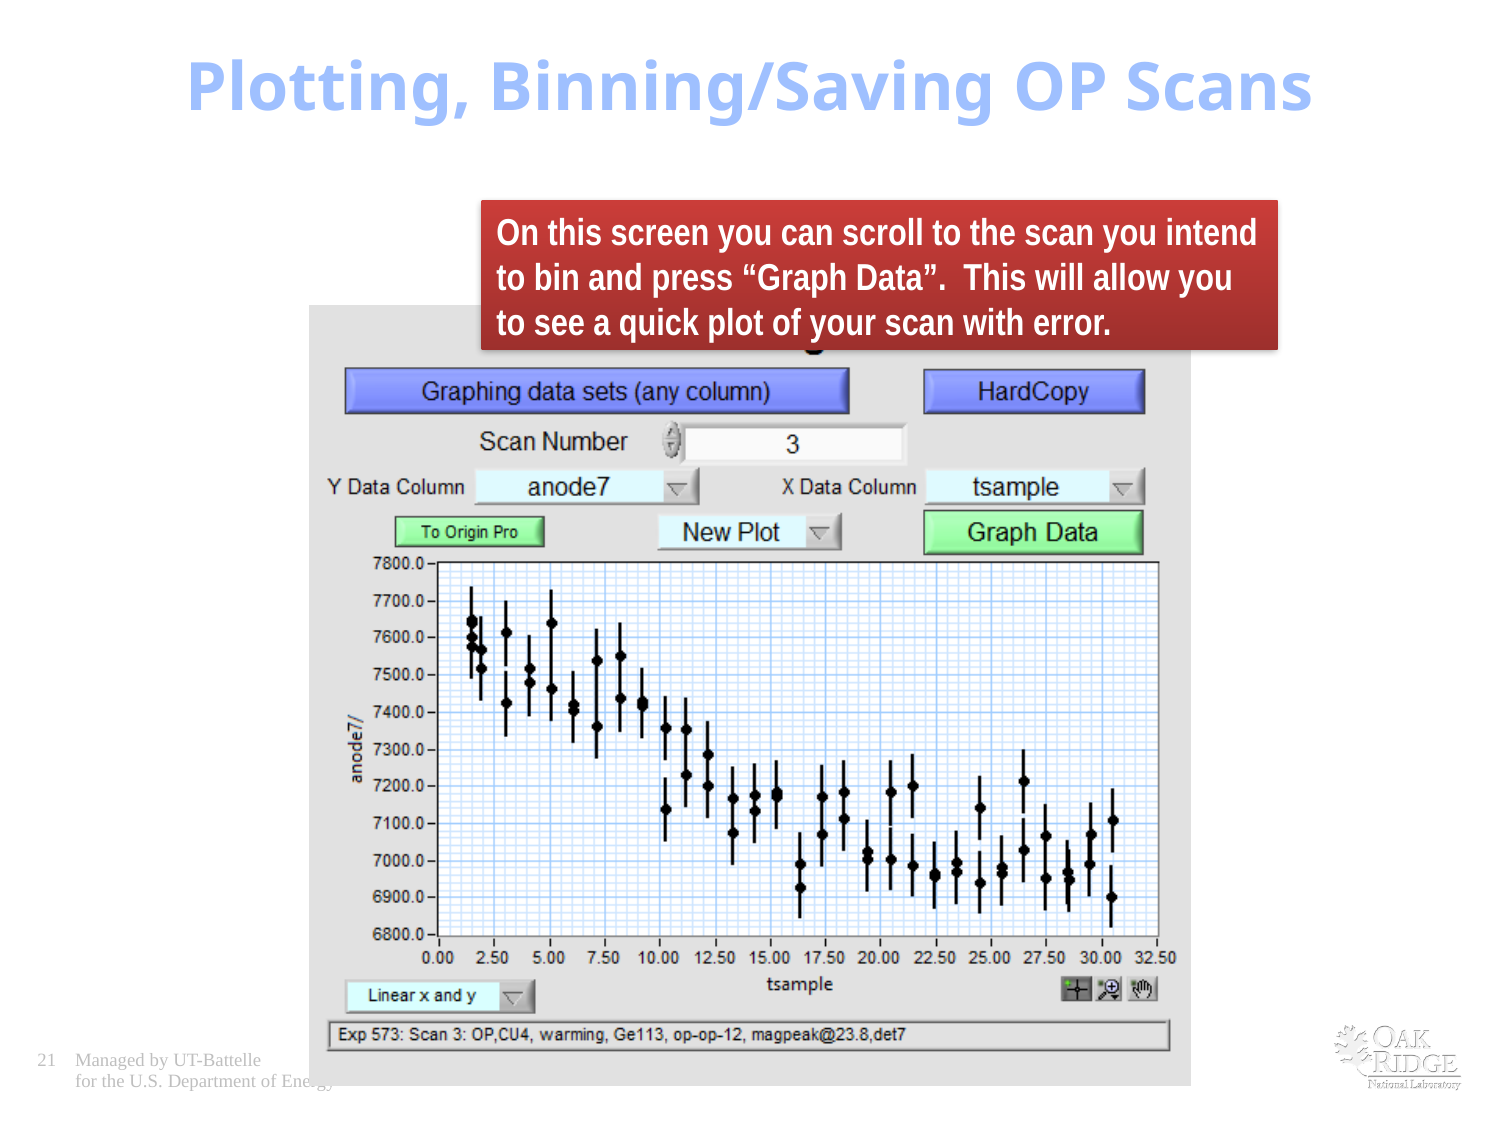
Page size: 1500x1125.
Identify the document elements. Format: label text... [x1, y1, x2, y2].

title Plotting, Binning/Saving OP Scans [0, 49, 1500, 133]
picture [309, 305, 1191, 1086]
picture [1325, 1019, 1472, 1095]
text_box On this screen you can scroll to the scan you intend to bin and press “Graph Data”. This will allow you to see a quick plot of your scan with error. [481, 200, 1278, 350]
